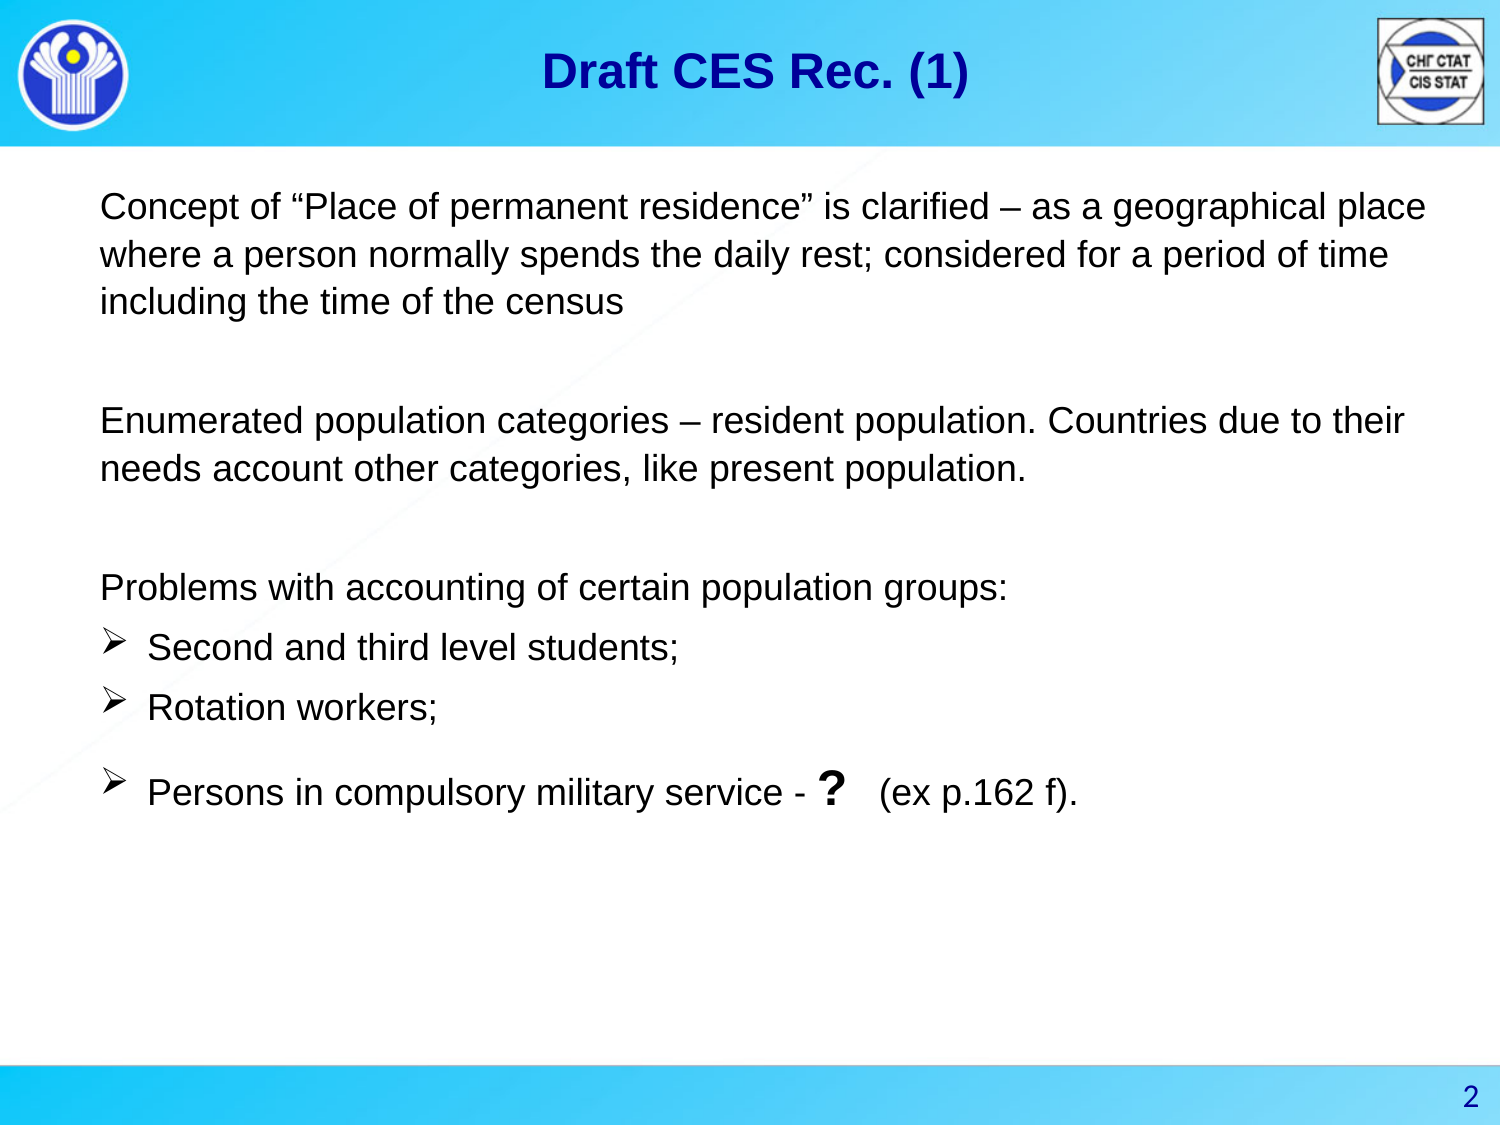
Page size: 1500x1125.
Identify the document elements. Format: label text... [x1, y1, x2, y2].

text_box Draft CES Rec. (1) [135, 30, 1376, 106]
text_box Concept of “Place of permanent residence” is clarified – as a geographical place where a person normally spends the daily rest; considered for a period of time including the time of the census Enumerated population categories – resident population. Countries due to their needs account other categories, like present population. Problems with accounting of certain population groups: Second and third level students; Rotation workers; Persons in compulsory military service - ? (ex p.162 f). [55, 172, 1462, 1035]
text_box 2 [1428, 1082, 1495, 1106]
picture [0, 0, 1500, 1125]
text_box [29, 160, 1471, 1047]
